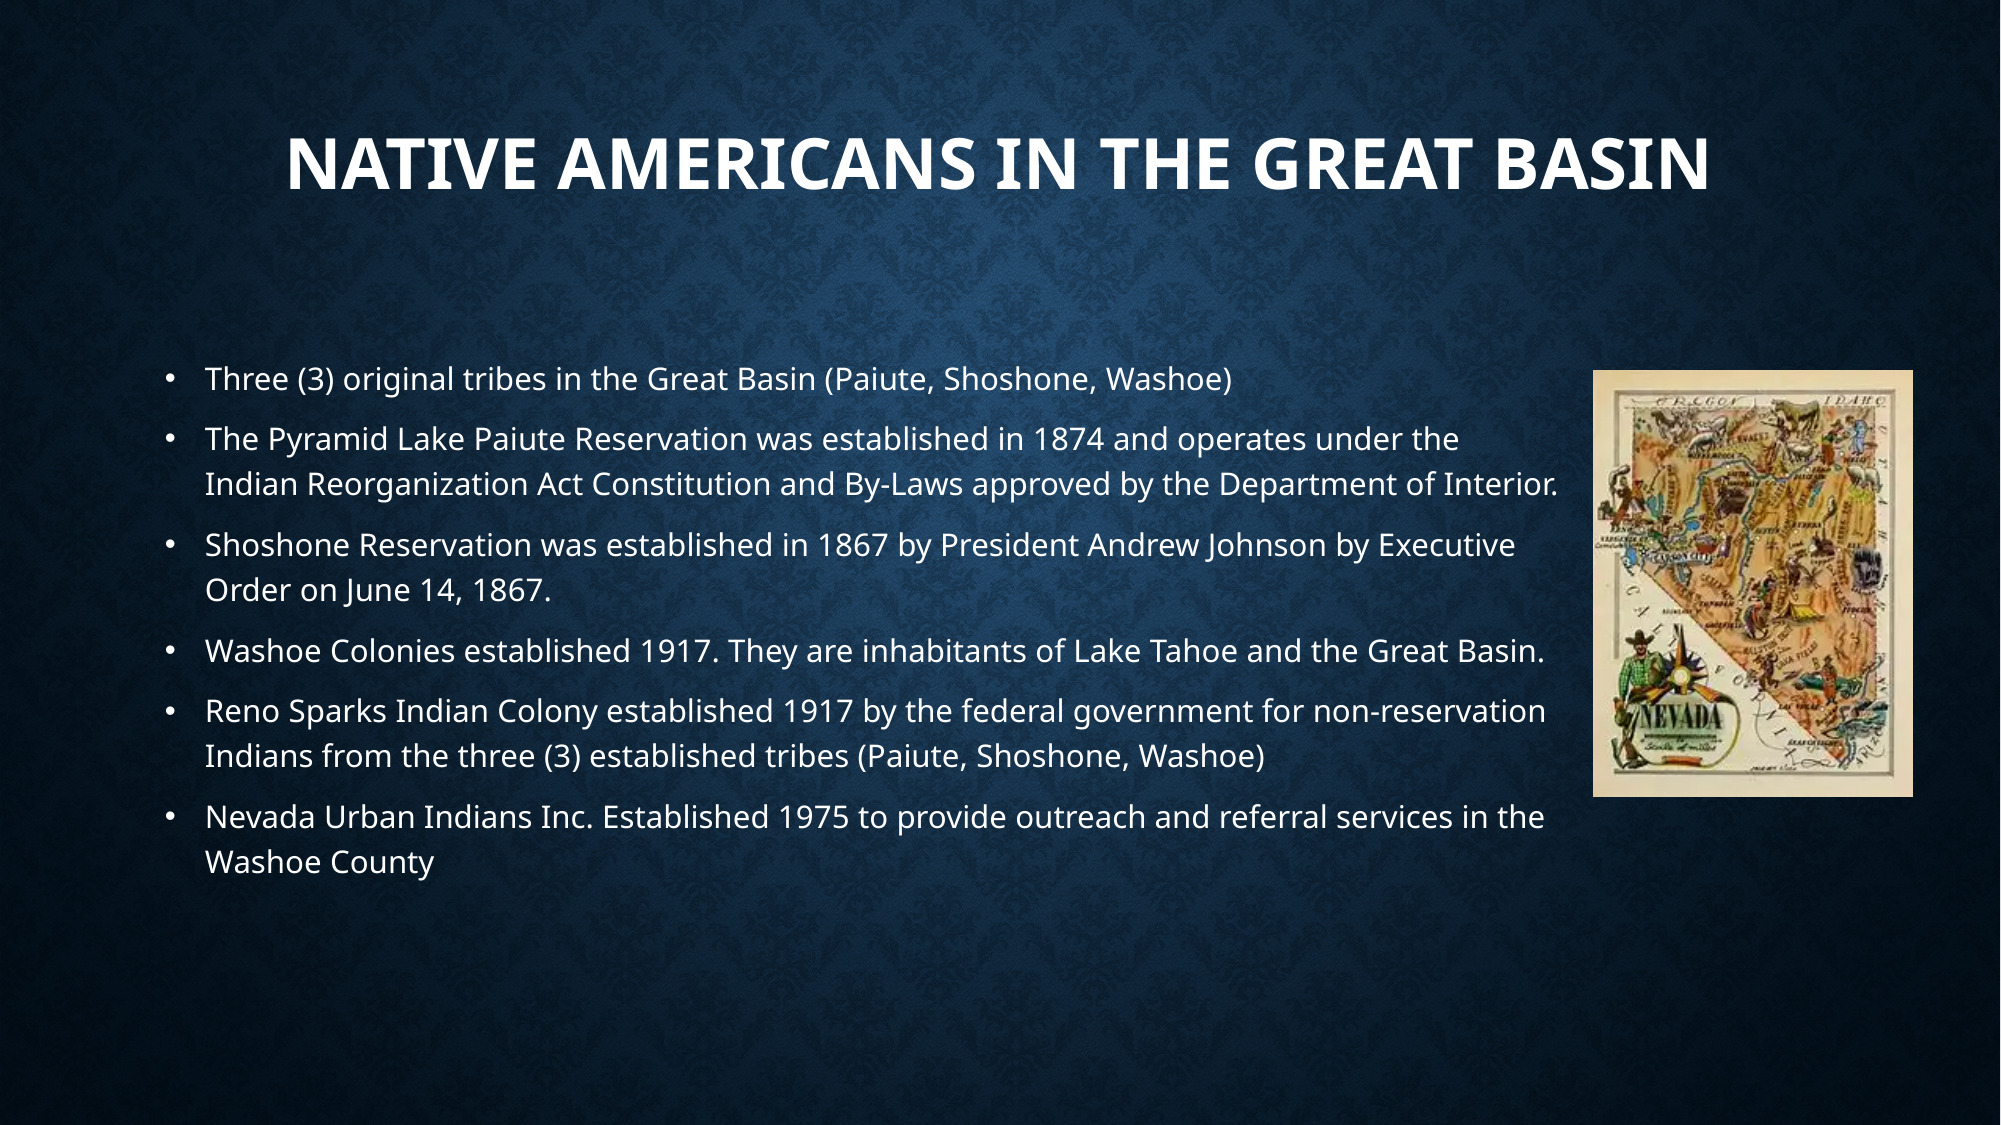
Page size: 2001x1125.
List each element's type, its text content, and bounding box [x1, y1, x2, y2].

title NATIVE AMERICANS IN THE GREAT BASIN [149, 99, 1849, 318]
picture [0, 0, 2001, 1125]
list Three (3) original tribes in the Great Basin (Paiute, Shoshone, Washoe) The Pyramid Lake Paiute Reservation was established in 1874 and operates under the Indian Reorganization Act Constitution and By-Laws approved by the Department of Interior. Shoshone Reservation was established in 1867 by President Andrew Johnson by Executive Order on June 14, 1867. Washoe Colonies established 1917. They are inhabitants of Lake Tahoe and the Great Basin. Reno Sparks Indian Colony established 1917 by the federal government for non-reservation Indians from the three (3) established tribes (Paiute, Shoshone, Washoe) Nevada Urban Indians Inc. Established 1975 to provide outreach and referral services in the Washoe County [149, 343, 1579, 950]
